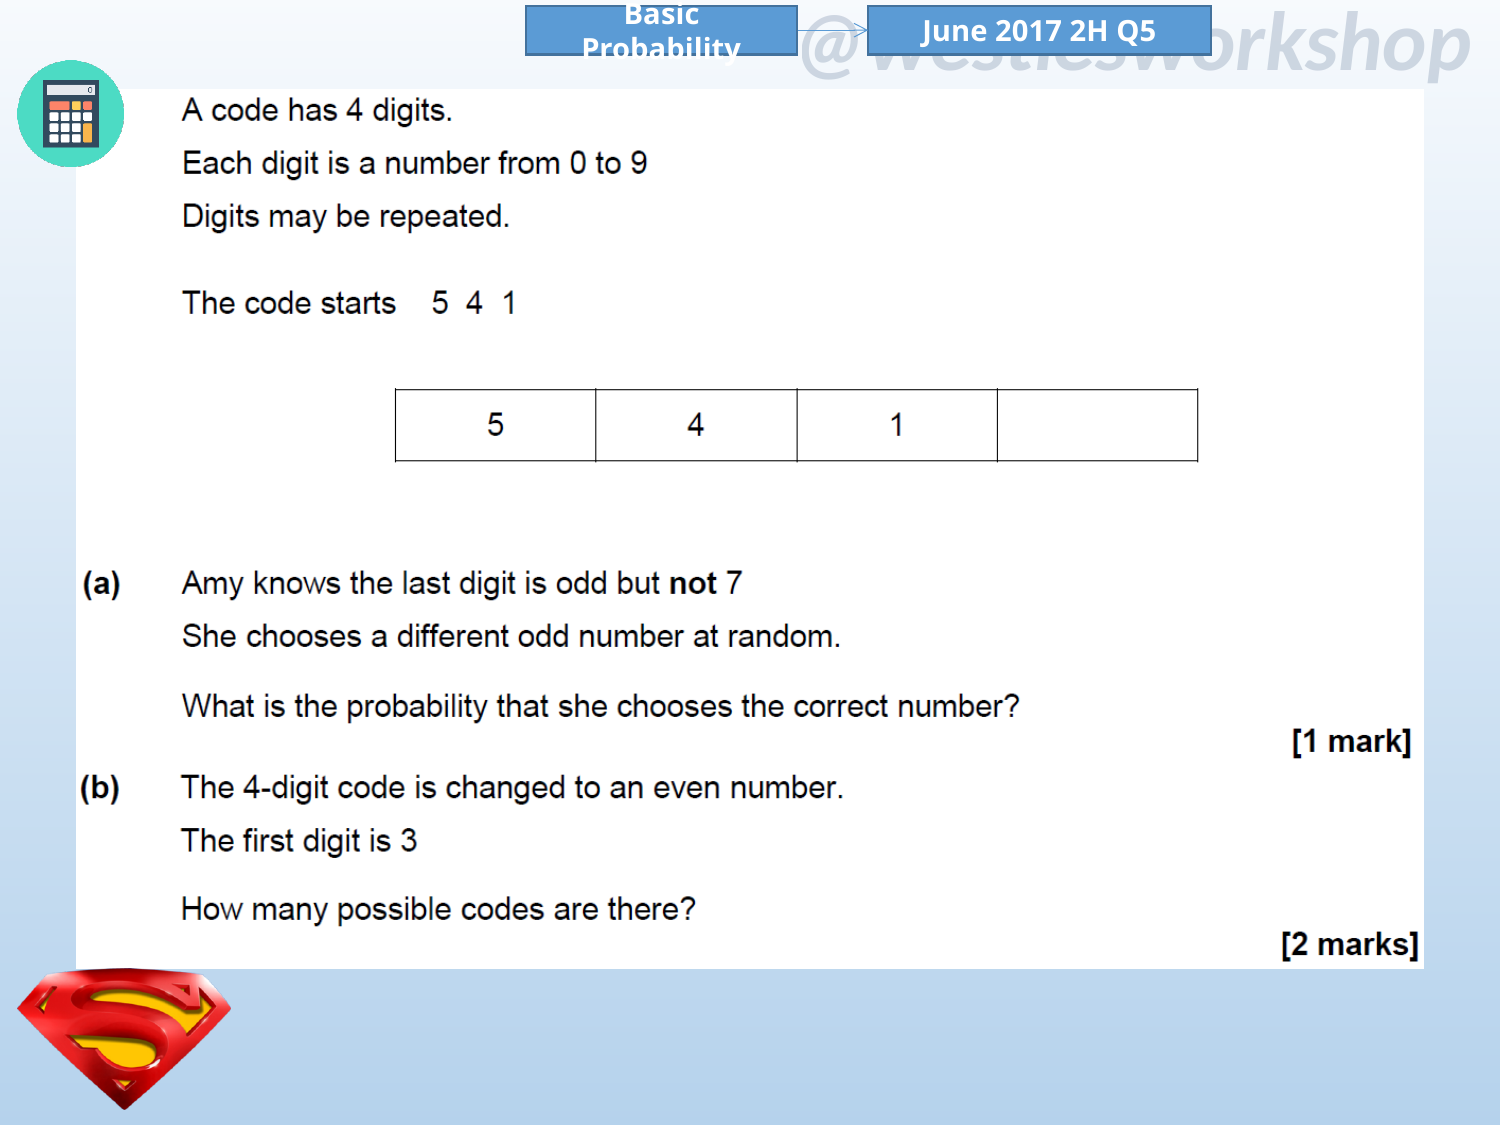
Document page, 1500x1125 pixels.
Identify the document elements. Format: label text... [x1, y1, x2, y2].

picture [17, 60, 1424, 1110]
text_box Basic Probability [525, 5, 798, 56]
text_box June 2017 2H Q5 [867, 5, 1212, 56]
